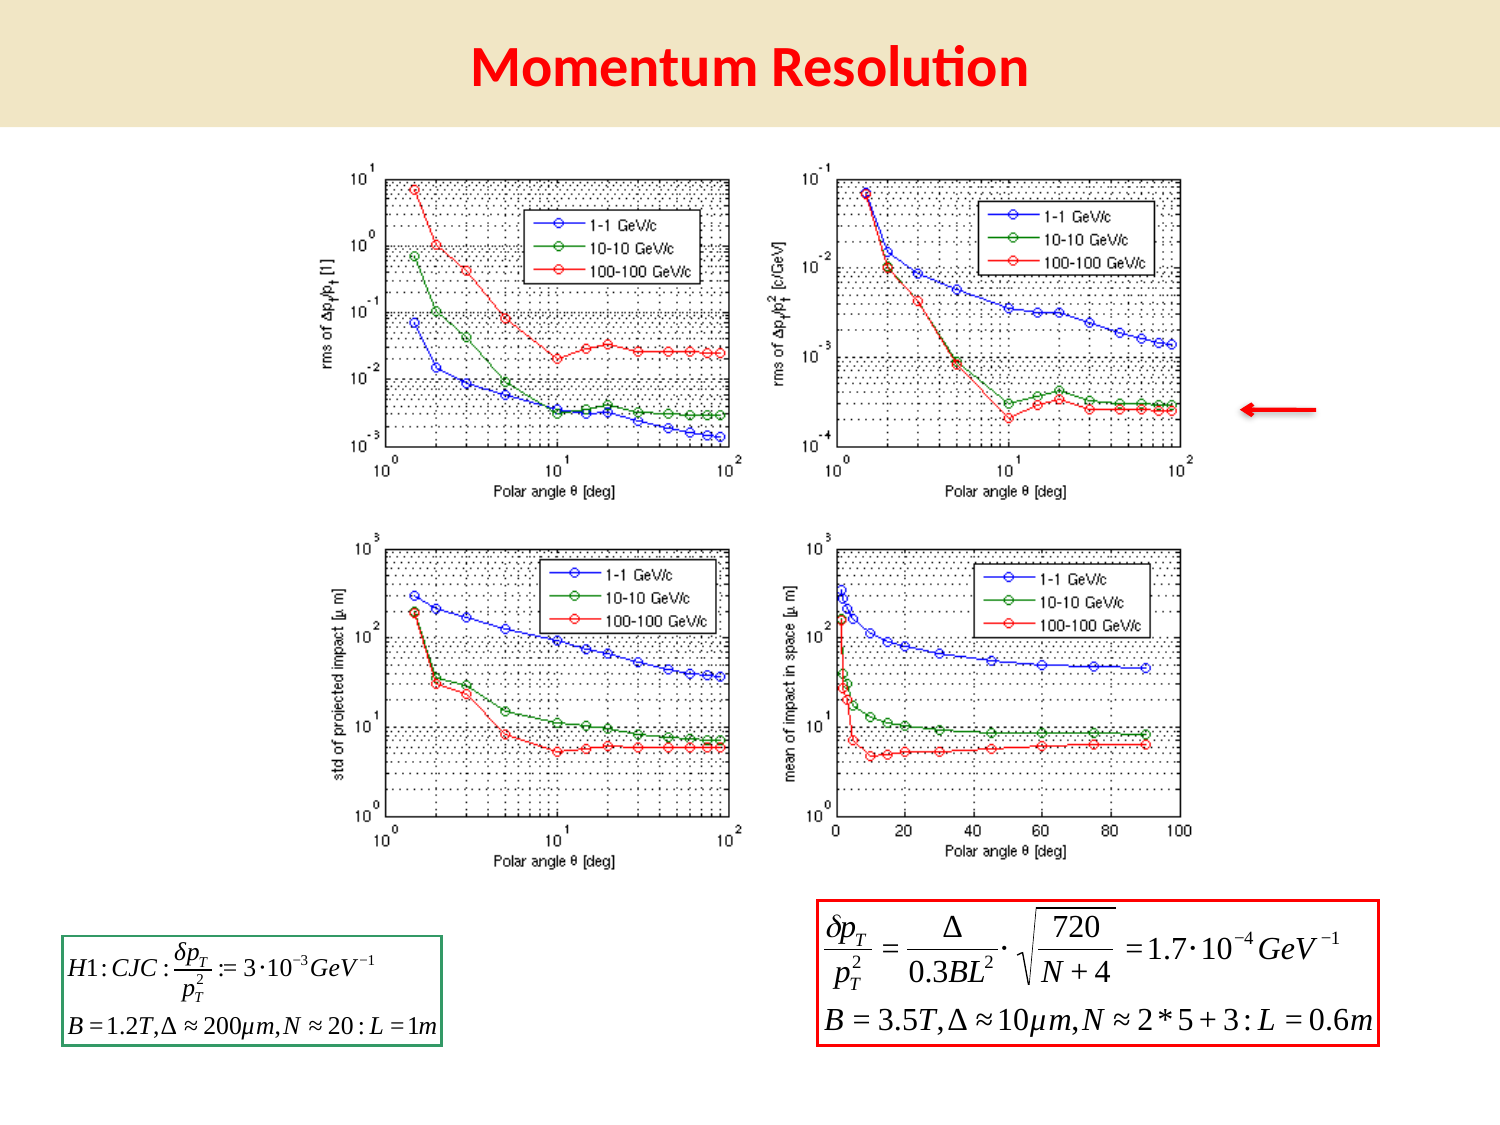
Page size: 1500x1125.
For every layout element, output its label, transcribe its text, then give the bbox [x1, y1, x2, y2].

picture [251, 120, 1279, 903]
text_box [63, 937, 441, 1045]
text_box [818, 901, 1378, 1045]
text_box Momentum Resolution [0, 0, 1500, 128]
